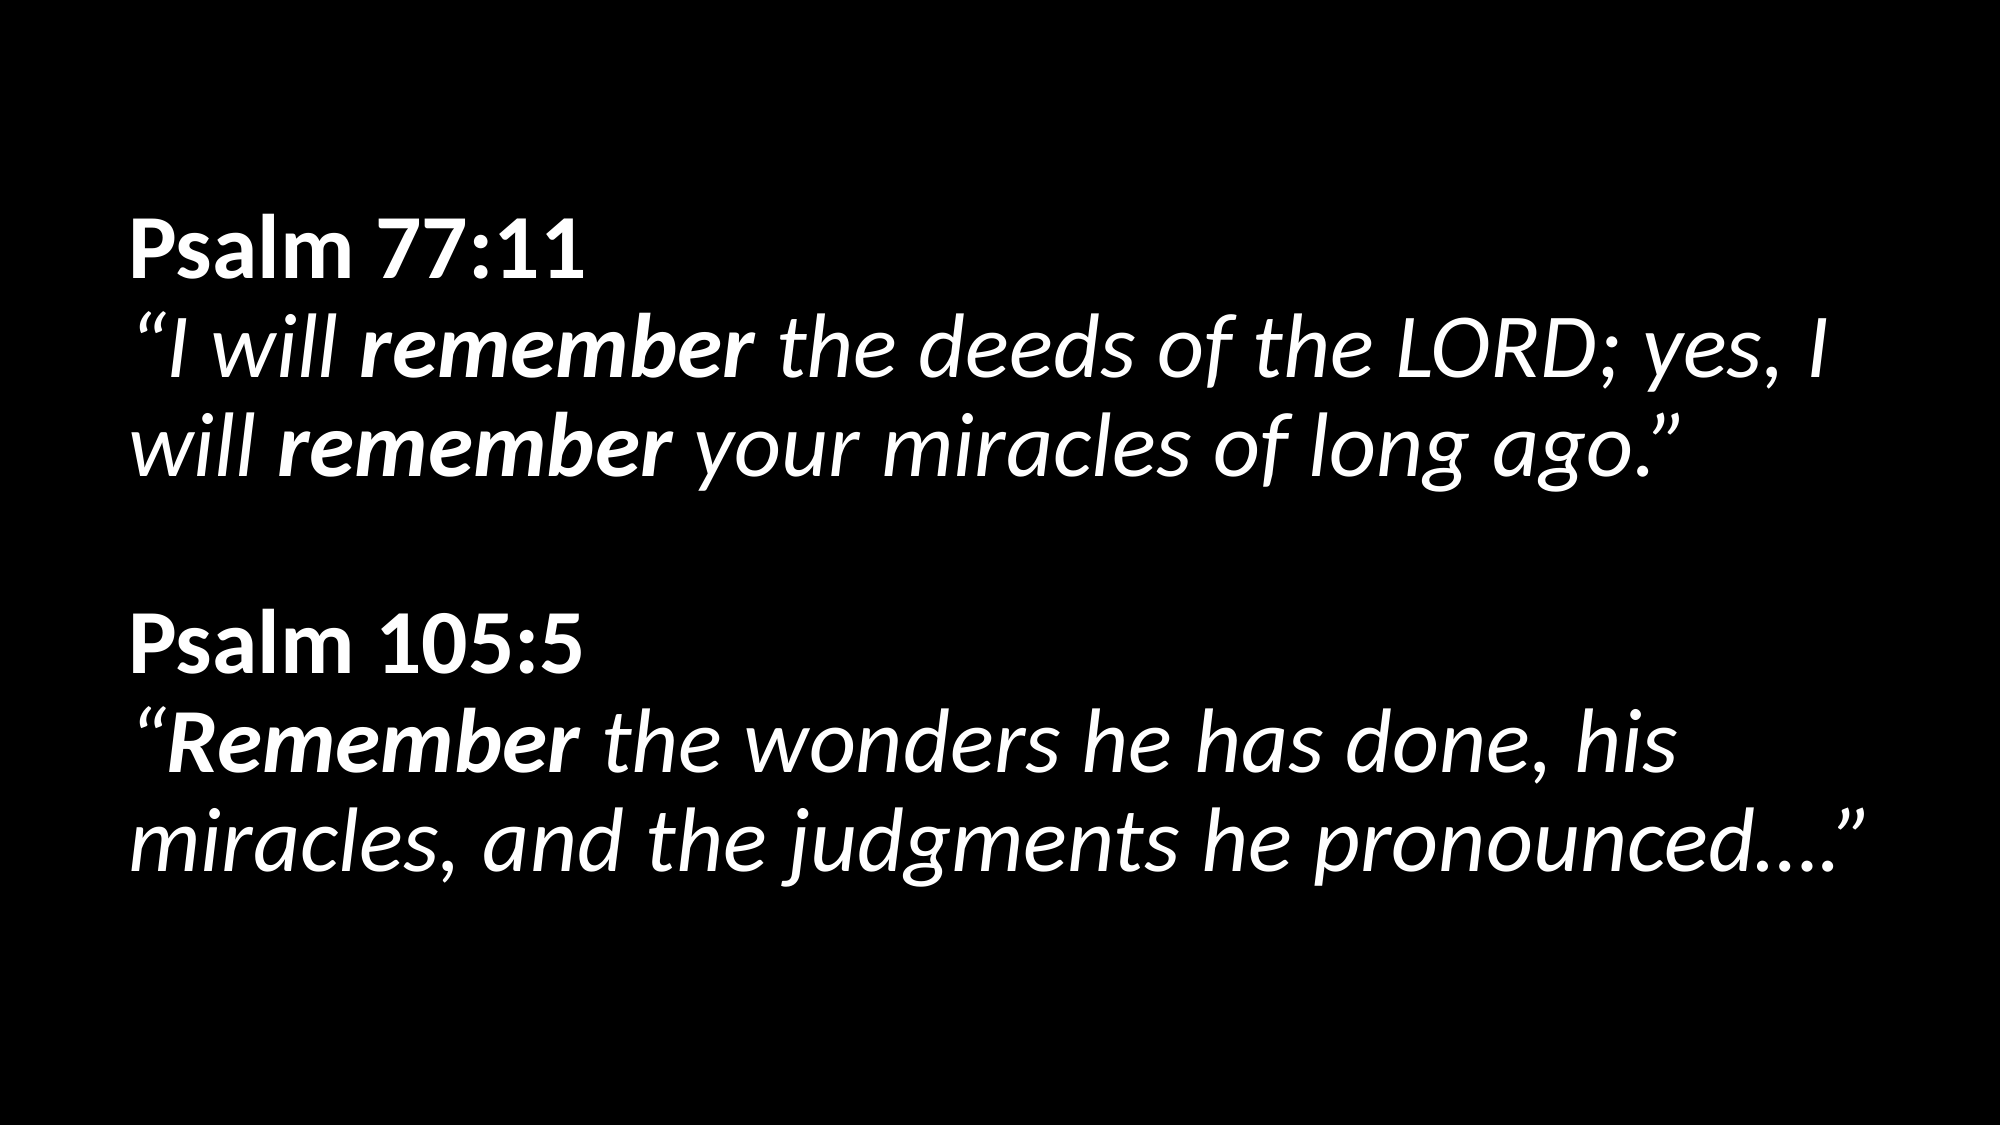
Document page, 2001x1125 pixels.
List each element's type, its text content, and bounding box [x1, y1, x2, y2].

title Psalm 77:11 “I will remember the deeds of the Lord; yes, I will remember your miracles of long ago.” Psalm 105:5 “Remember the wonders he has done, his miracles, and the judgments he pronounced….” [113, 103, 1902, 988]
